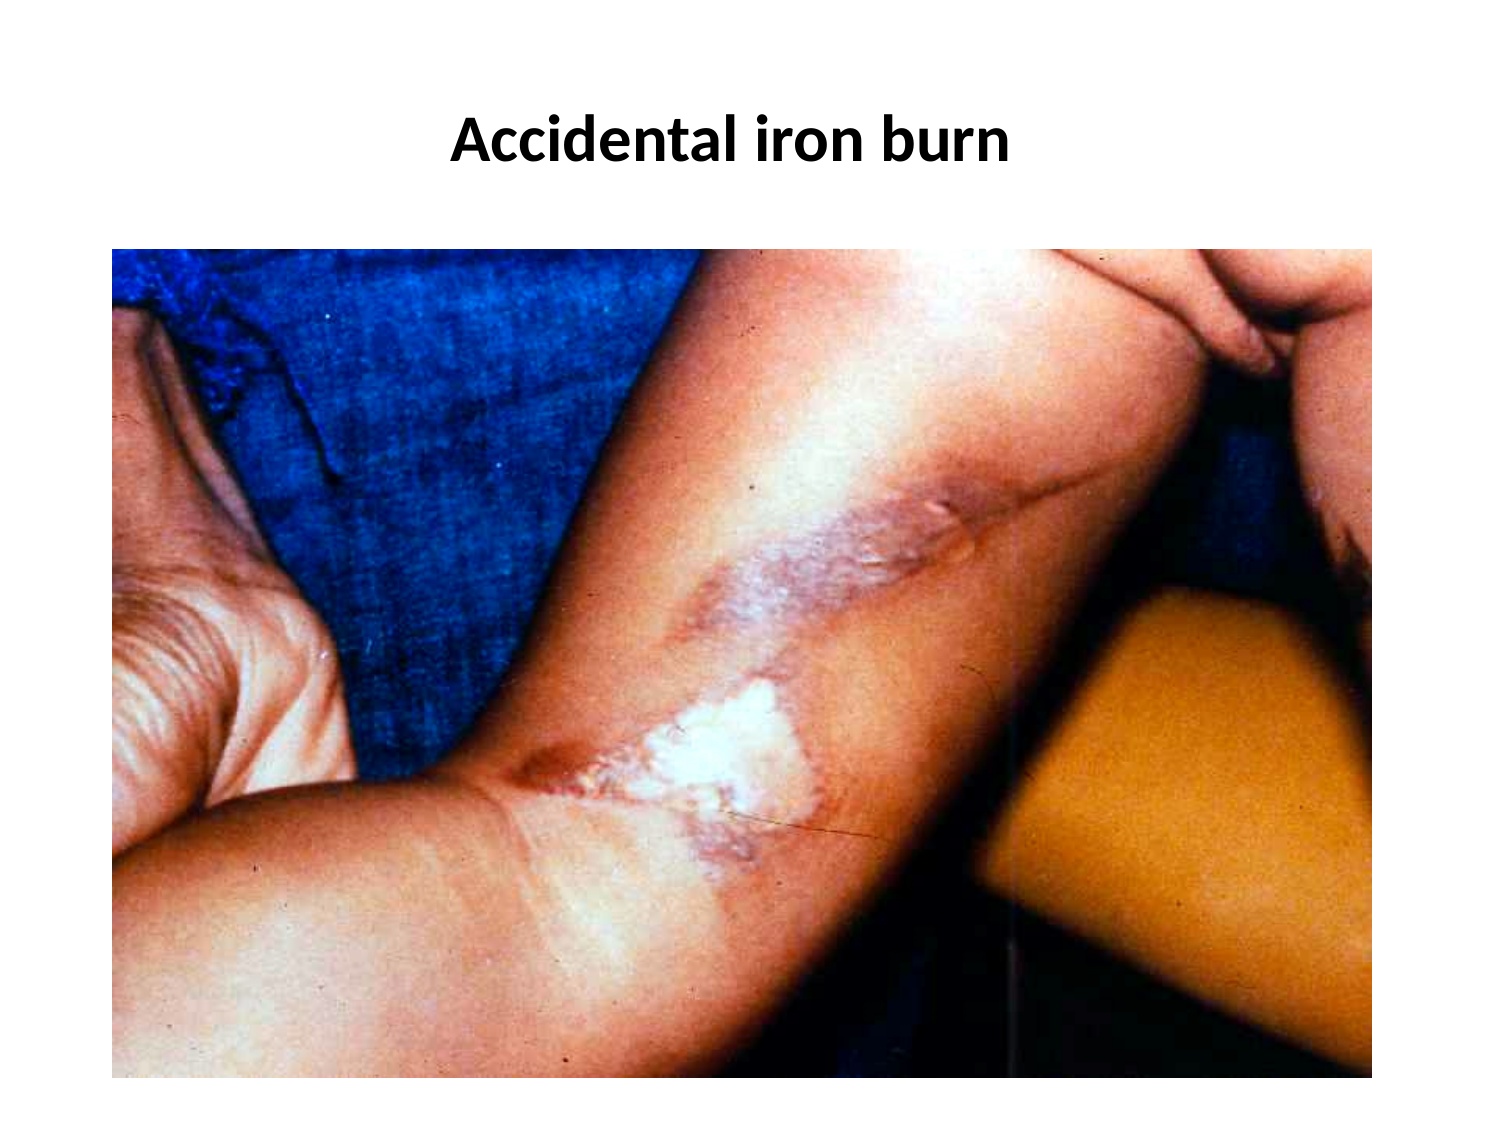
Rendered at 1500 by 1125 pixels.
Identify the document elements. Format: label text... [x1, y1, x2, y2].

picture [112, 249, 1372, 1079]
text_box Accidental iron burn [212, 87, 1250, 183]
